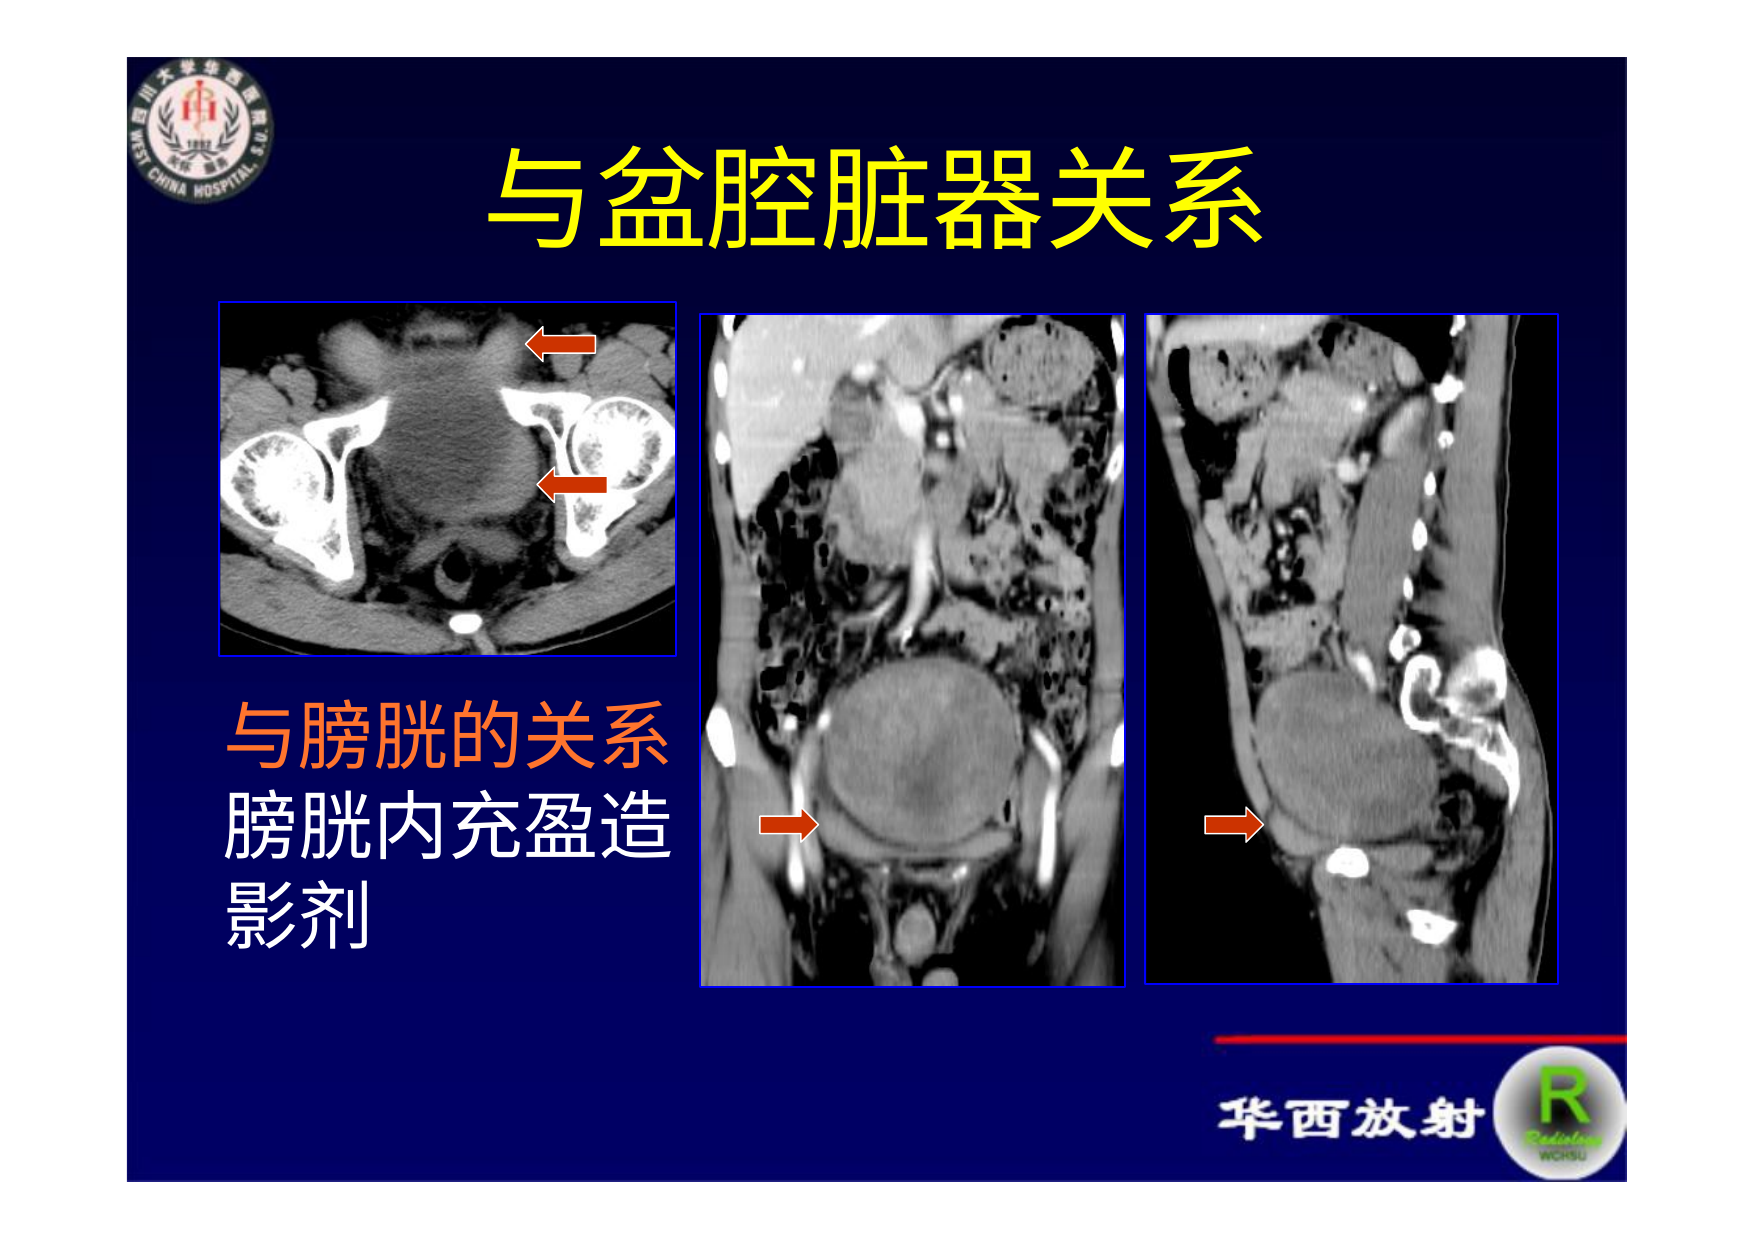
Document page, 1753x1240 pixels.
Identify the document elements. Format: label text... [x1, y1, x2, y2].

picture [126, 57, 1627, 1182]
text_box [525, 326, 596, 362]
text_box [759, 807, 819, 843]
text_box [699, 313, 1126, 987]
text_box [219, 302, 676, 656]
text_box 与膀胱的关系 膀胱内充盈造 影剂 [221, 688, 677, 956]
text_box [536, 467, 608, 503]
title 与盆腔脏器关系 [450, 123, 1303, 341]
text_box [1205, 807, 1264, 843]
text_box [1145, 314, 1559, 985]
